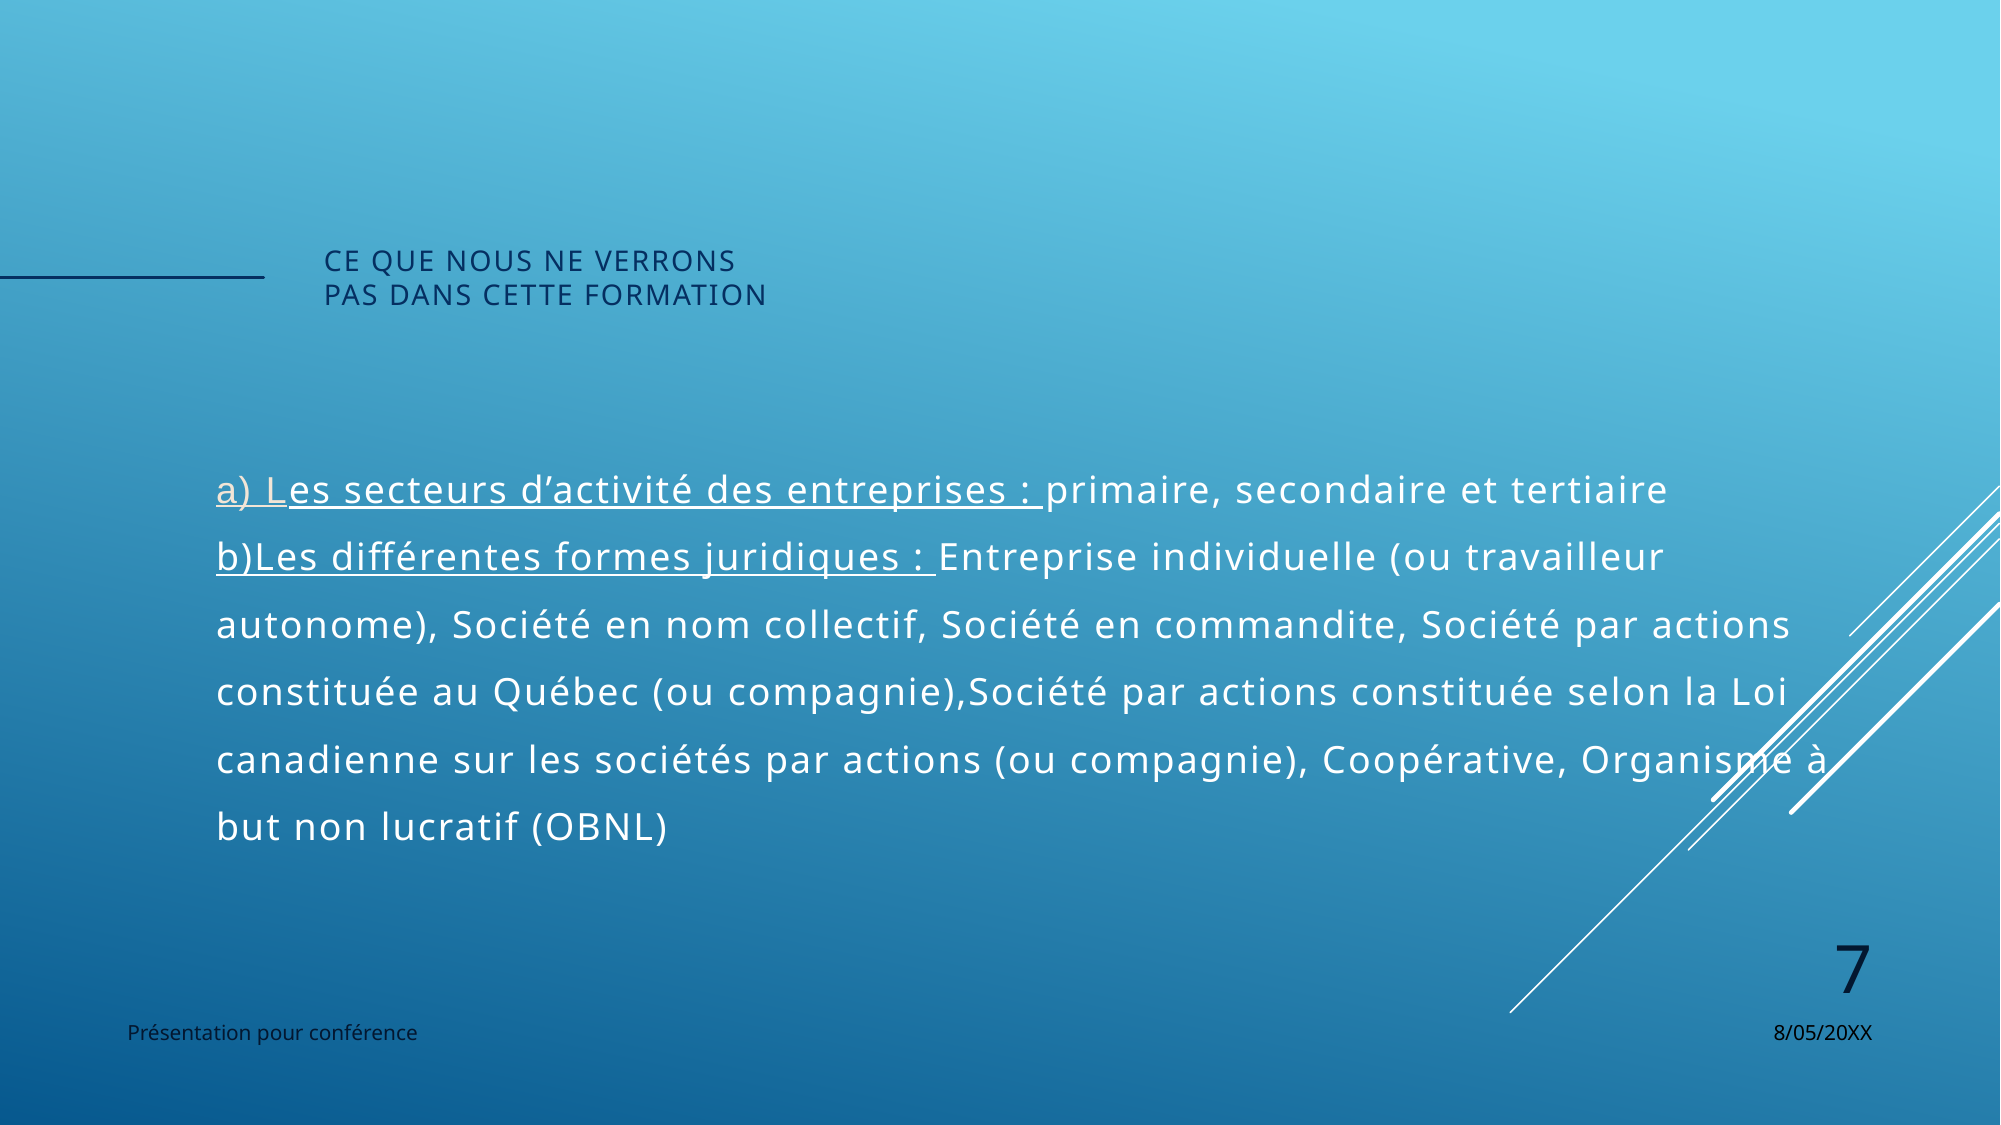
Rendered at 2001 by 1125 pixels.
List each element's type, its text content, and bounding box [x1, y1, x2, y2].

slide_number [1624, 1012, 1888, 1073]
slide_number 7 [1700, 915, 1888, 1025]
footer Présentation pour conférence [112, 1012, 1350, 1073]
list a) Les secteurs d’activité des entreprises : primaire, secondaire et tertiaire b)Les différentes formes juridiques : Entreprise individuelle (ou travailleur autonome), Société en nom collectif, Société en commandite, Société par actions constituée au Québec (ou compagnie),Société par actions constituée selon la Loi canadienne sur les sociétés par actions (ou compagnie), Coopérative, Organisme à but non lucratif (OBNL) [200, 428, 1917, 983]
title Ce que nous ne verrons pas dans cette formation [308, 223, 787, 332]
